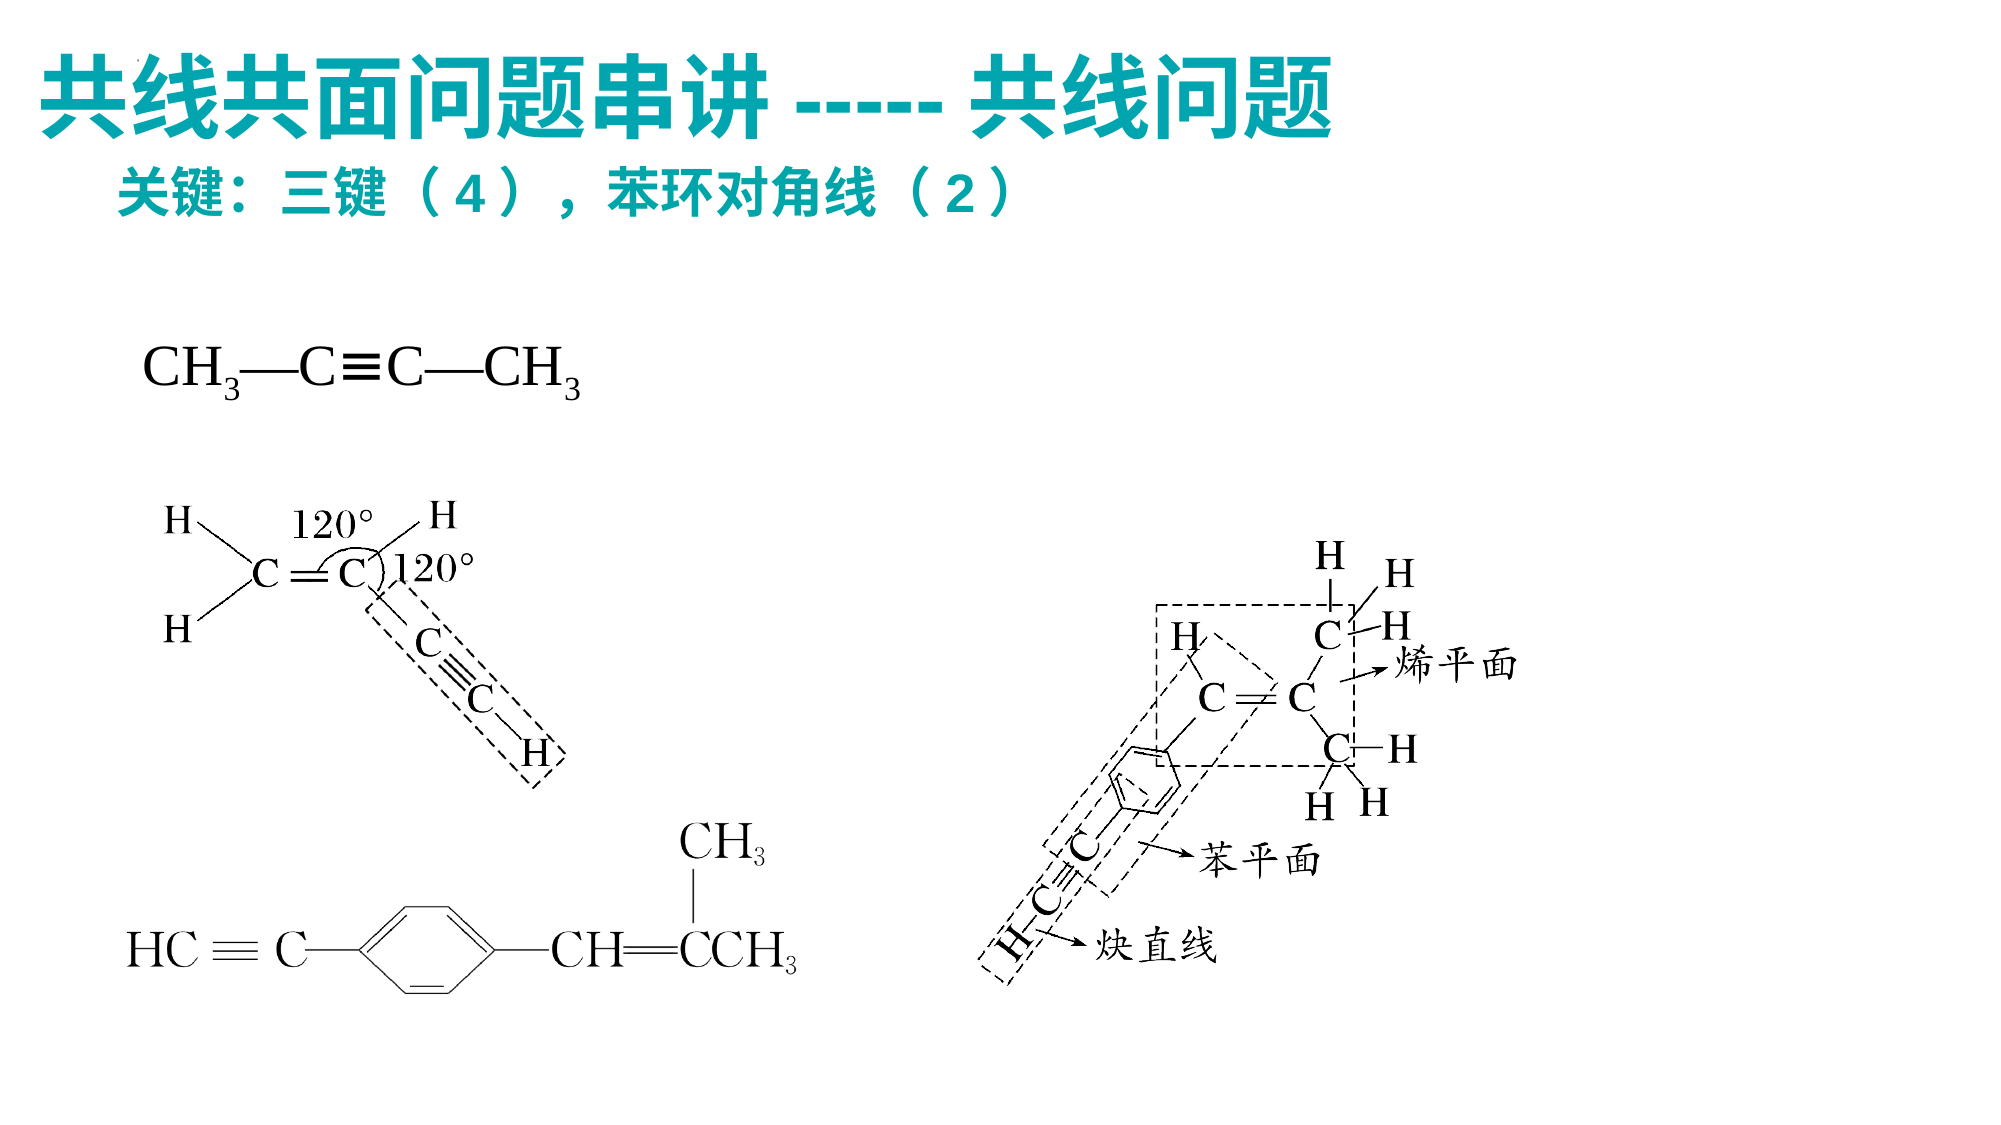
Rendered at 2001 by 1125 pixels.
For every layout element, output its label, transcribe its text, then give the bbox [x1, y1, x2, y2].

picture [120, 819, 813, 998]
picture [964, 530, 1523, 998]
text_box 共线共面问题串讲-----共线问题 [22, 32, 1350, 157]
text_box 关键：三键（4），苯环对角线（2） [26, 137, 1917, 231]
picture [149, 493, 575, 796]
text_box CH3—C≡C—CH3 [128, 319, 597, 415]
